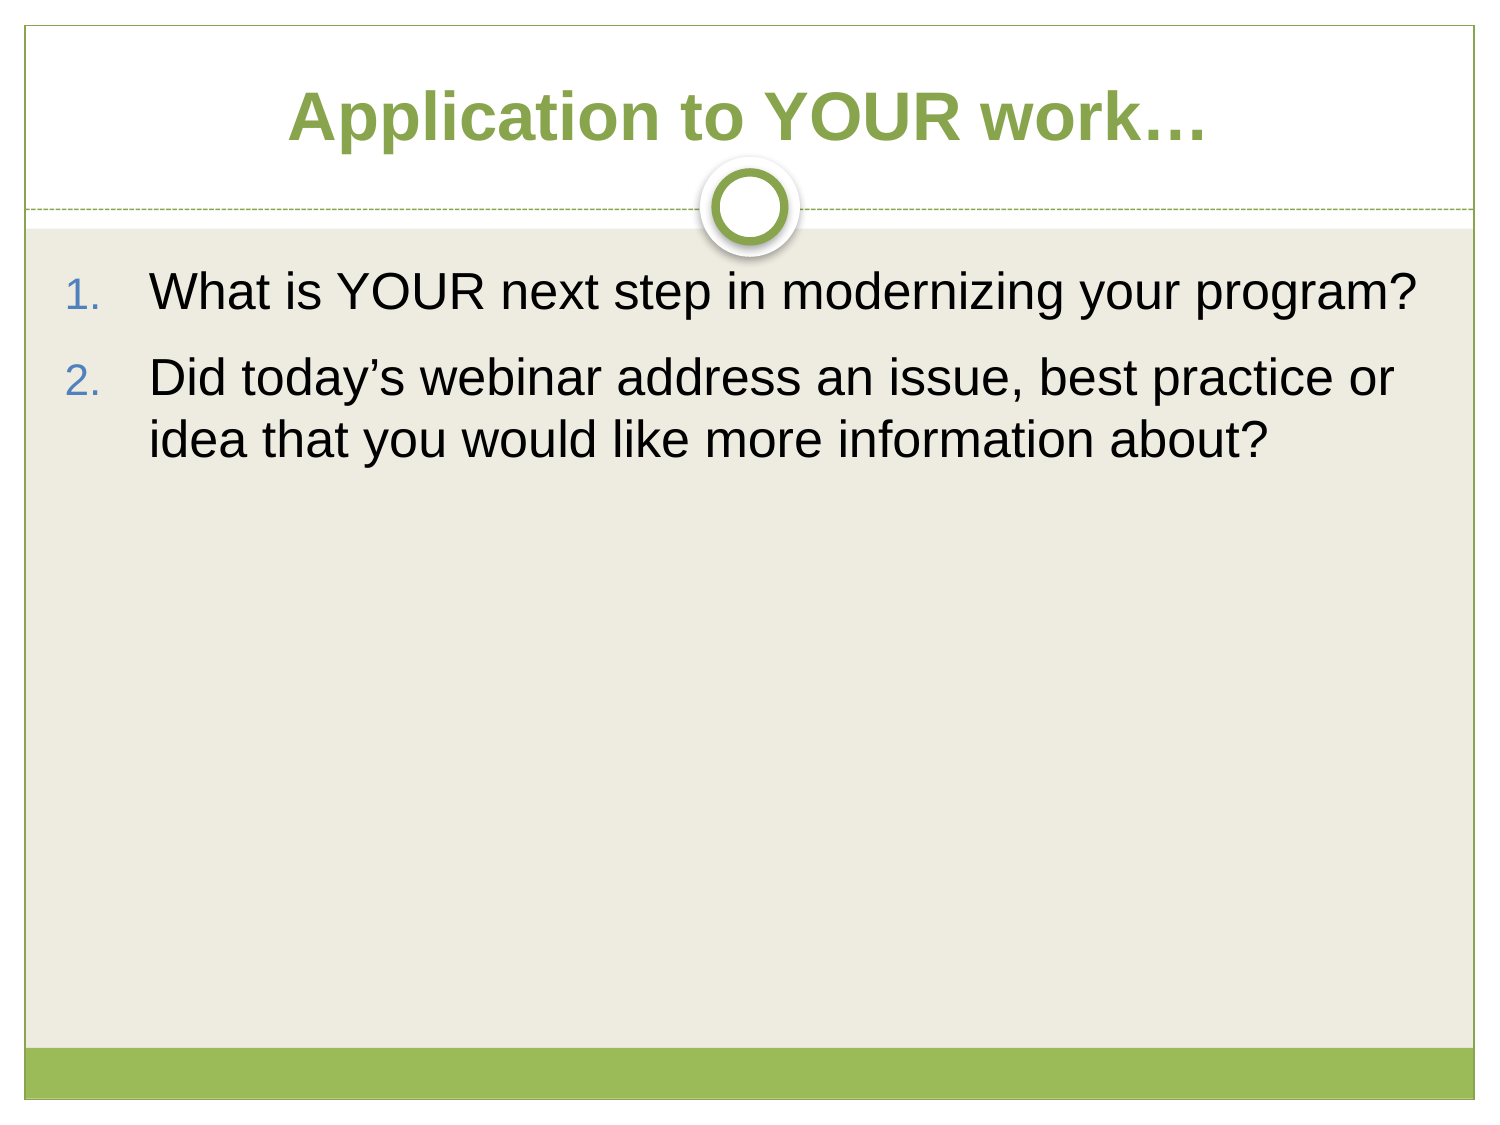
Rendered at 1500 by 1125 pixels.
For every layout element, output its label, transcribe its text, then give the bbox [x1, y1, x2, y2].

list What is YOUR next step in modernizing your program? Did today’s webinar address an issue, best practice or idea that you would like more information about? [49, 250, 1445, 1001]
title Application to YOUR work… [49, 37, 1450, 163]
